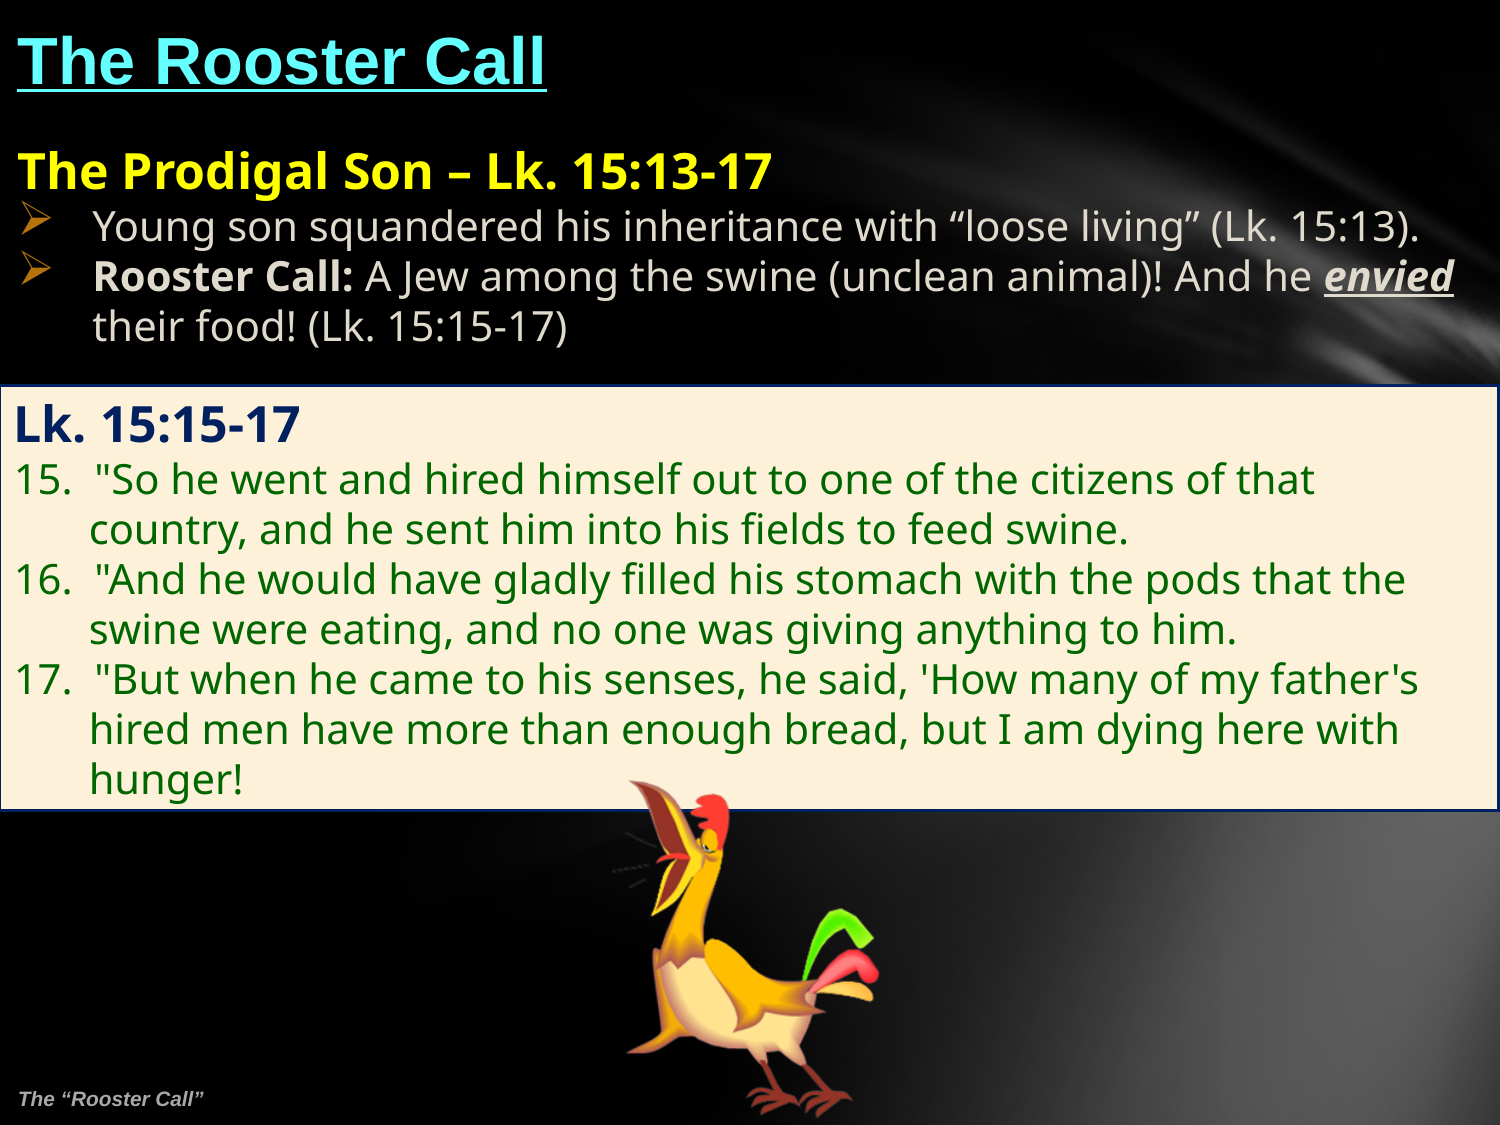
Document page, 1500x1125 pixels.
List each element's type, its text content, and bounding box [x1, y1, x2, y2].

picture [612, 776, 886, 1119]
text_box Lk. 15:15-17 15. "So he went and hired himself out to one of the citizens of that country, and he sent him into his fields to feed swine. 16. "And he would have gladly filled his stomach with the pods that the swine were eating, and no one was giving anything to him. 17. "But when he came to his senses, he said, 'How many of my father's hired men have more than enough bread, but I am dying here with hunger! [0, 385, 1499, 811]
text_box The Prodigal Son – Lk. 15:13-17 Young son squandered his inheritance with “loose living” (Lk. 15:13). Rooster Call: A Jew among the swine (unclean animal)! And he envied their food! (Lk. 15:15-17) [2, 131, 1500, 357]
title The Rooster Call [2, 0, 1500, 106]
footer The “Rooster Call” [2, 1072, 553, 1124]
